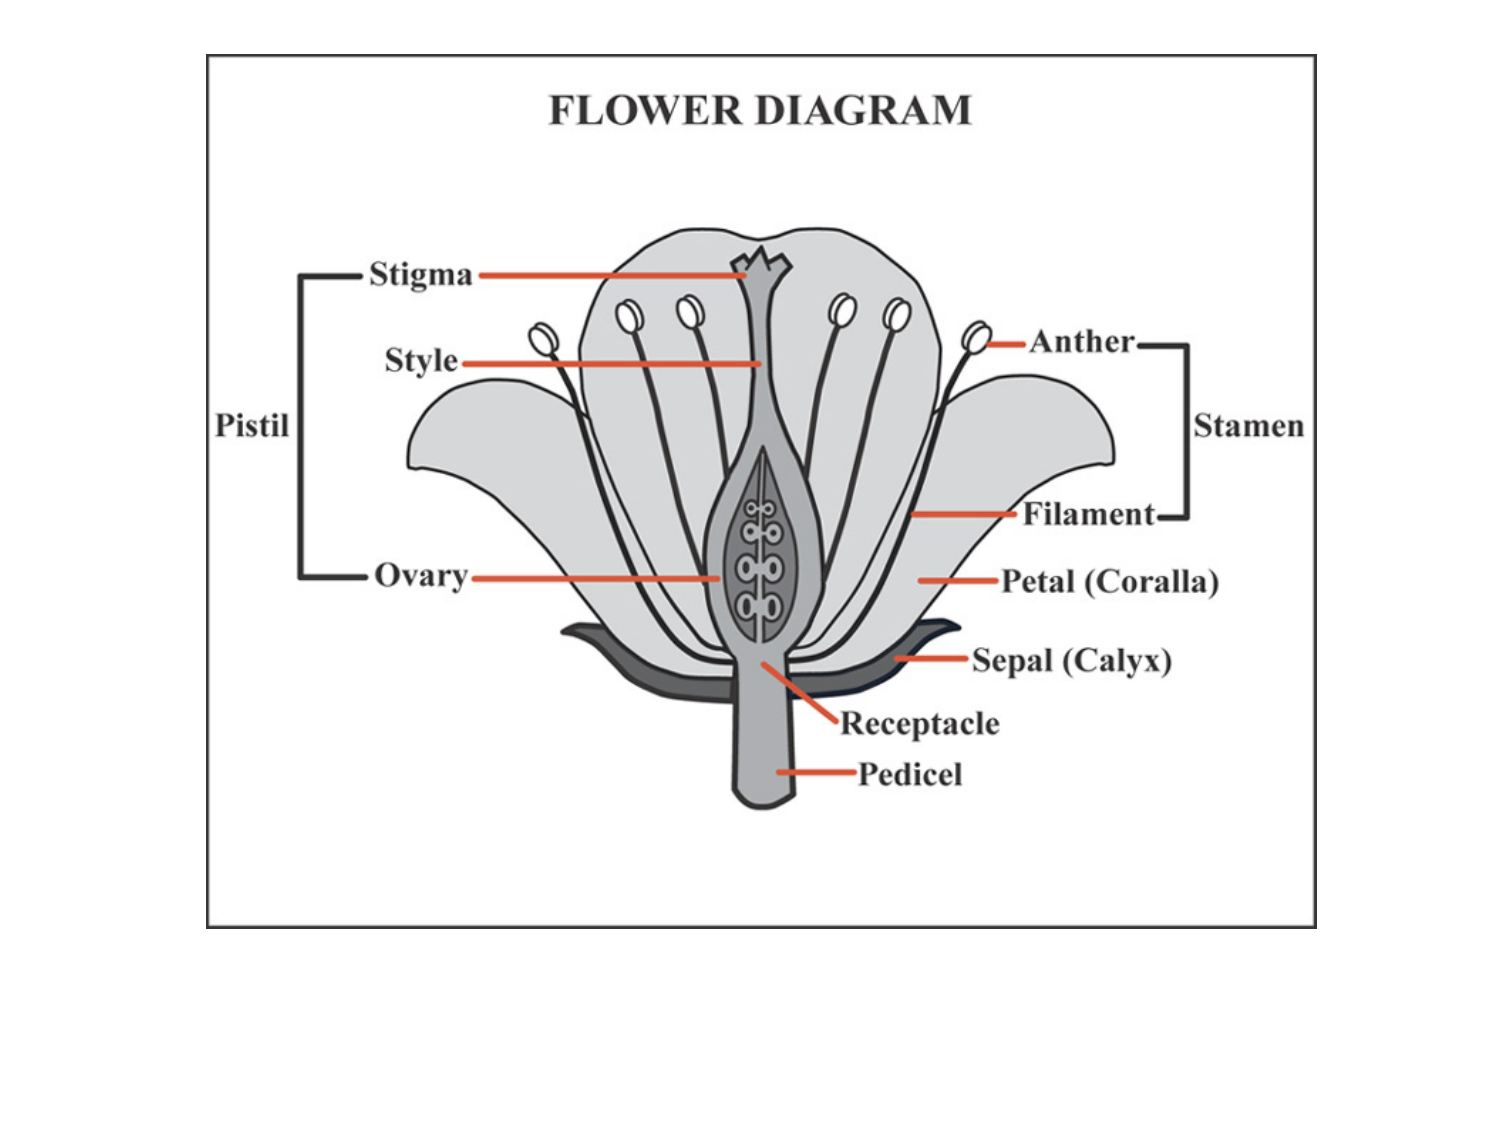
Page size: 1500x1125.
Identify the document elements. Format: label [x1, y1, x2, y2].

picture [206, 54, 1318, 929]
